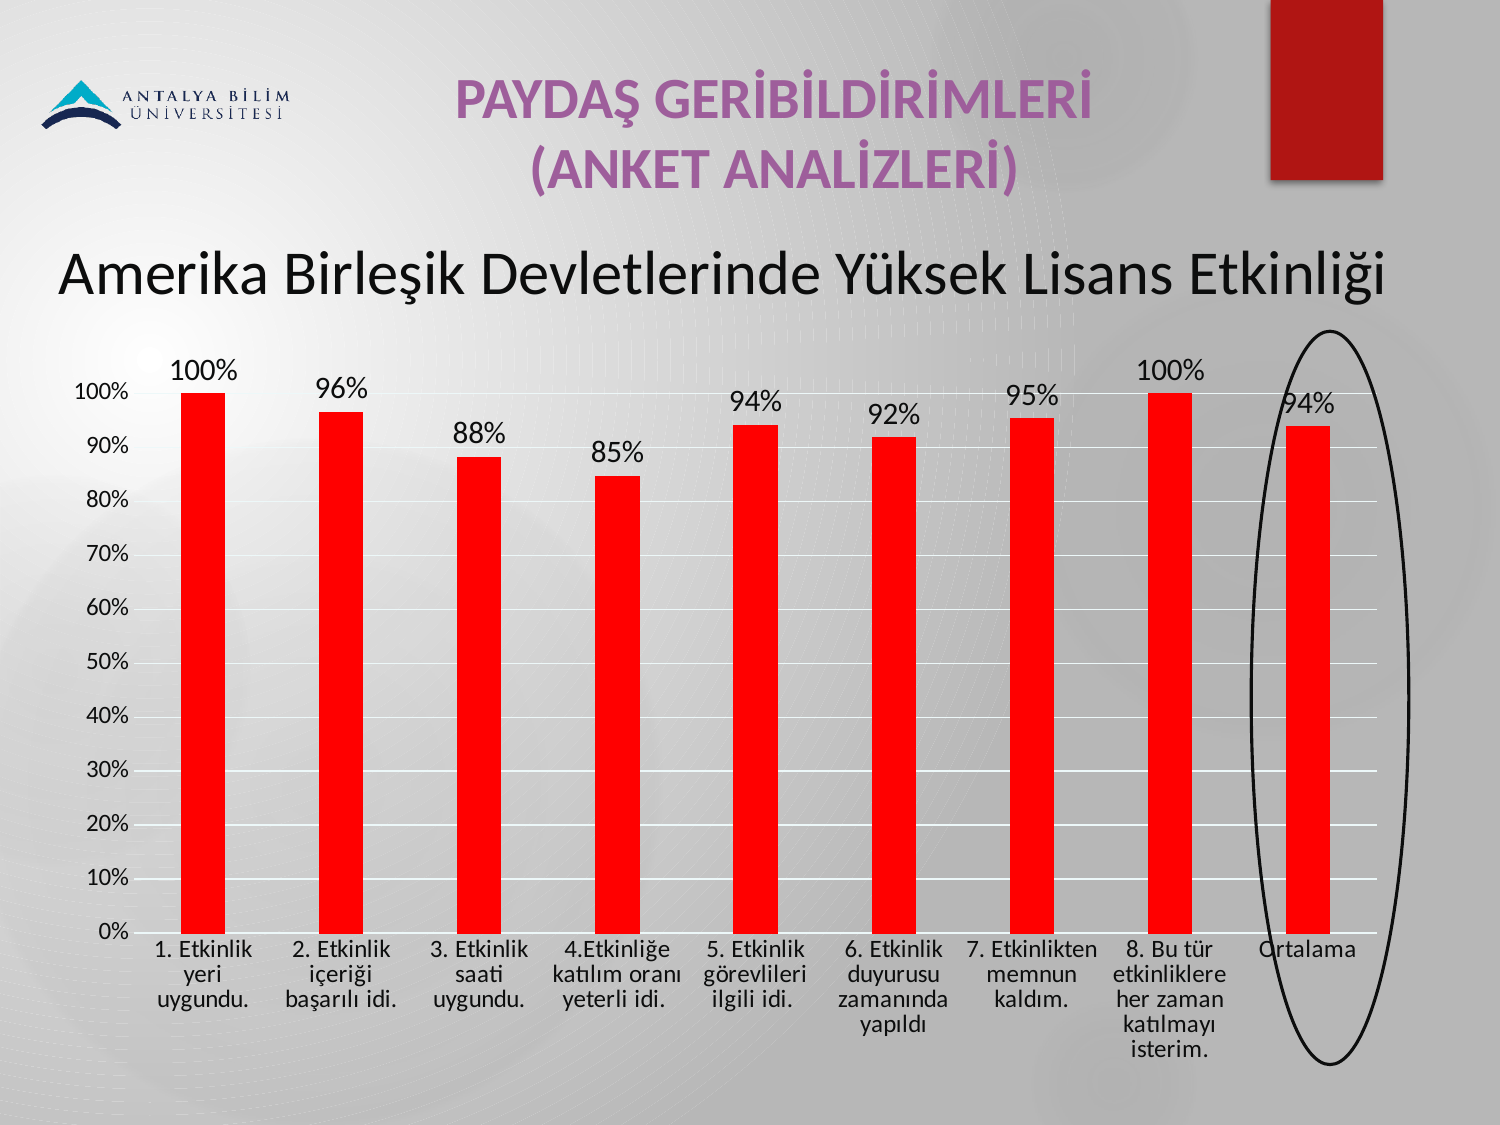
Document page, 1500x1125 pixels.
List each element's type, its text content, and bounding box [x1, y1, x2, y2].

chart [73, 315, 1409, 1125]
text_box Amerika Birleşik Devletlerinde Yüksek Lisans Etkinliği [44, 224, 1403, 315]
picture [40, 77, 290, 132]
text_box PAYDAŞ GERİBİLDİRİMLERİ (ANKET ANALİZLERİ) [325, 52, 1224, 208]
